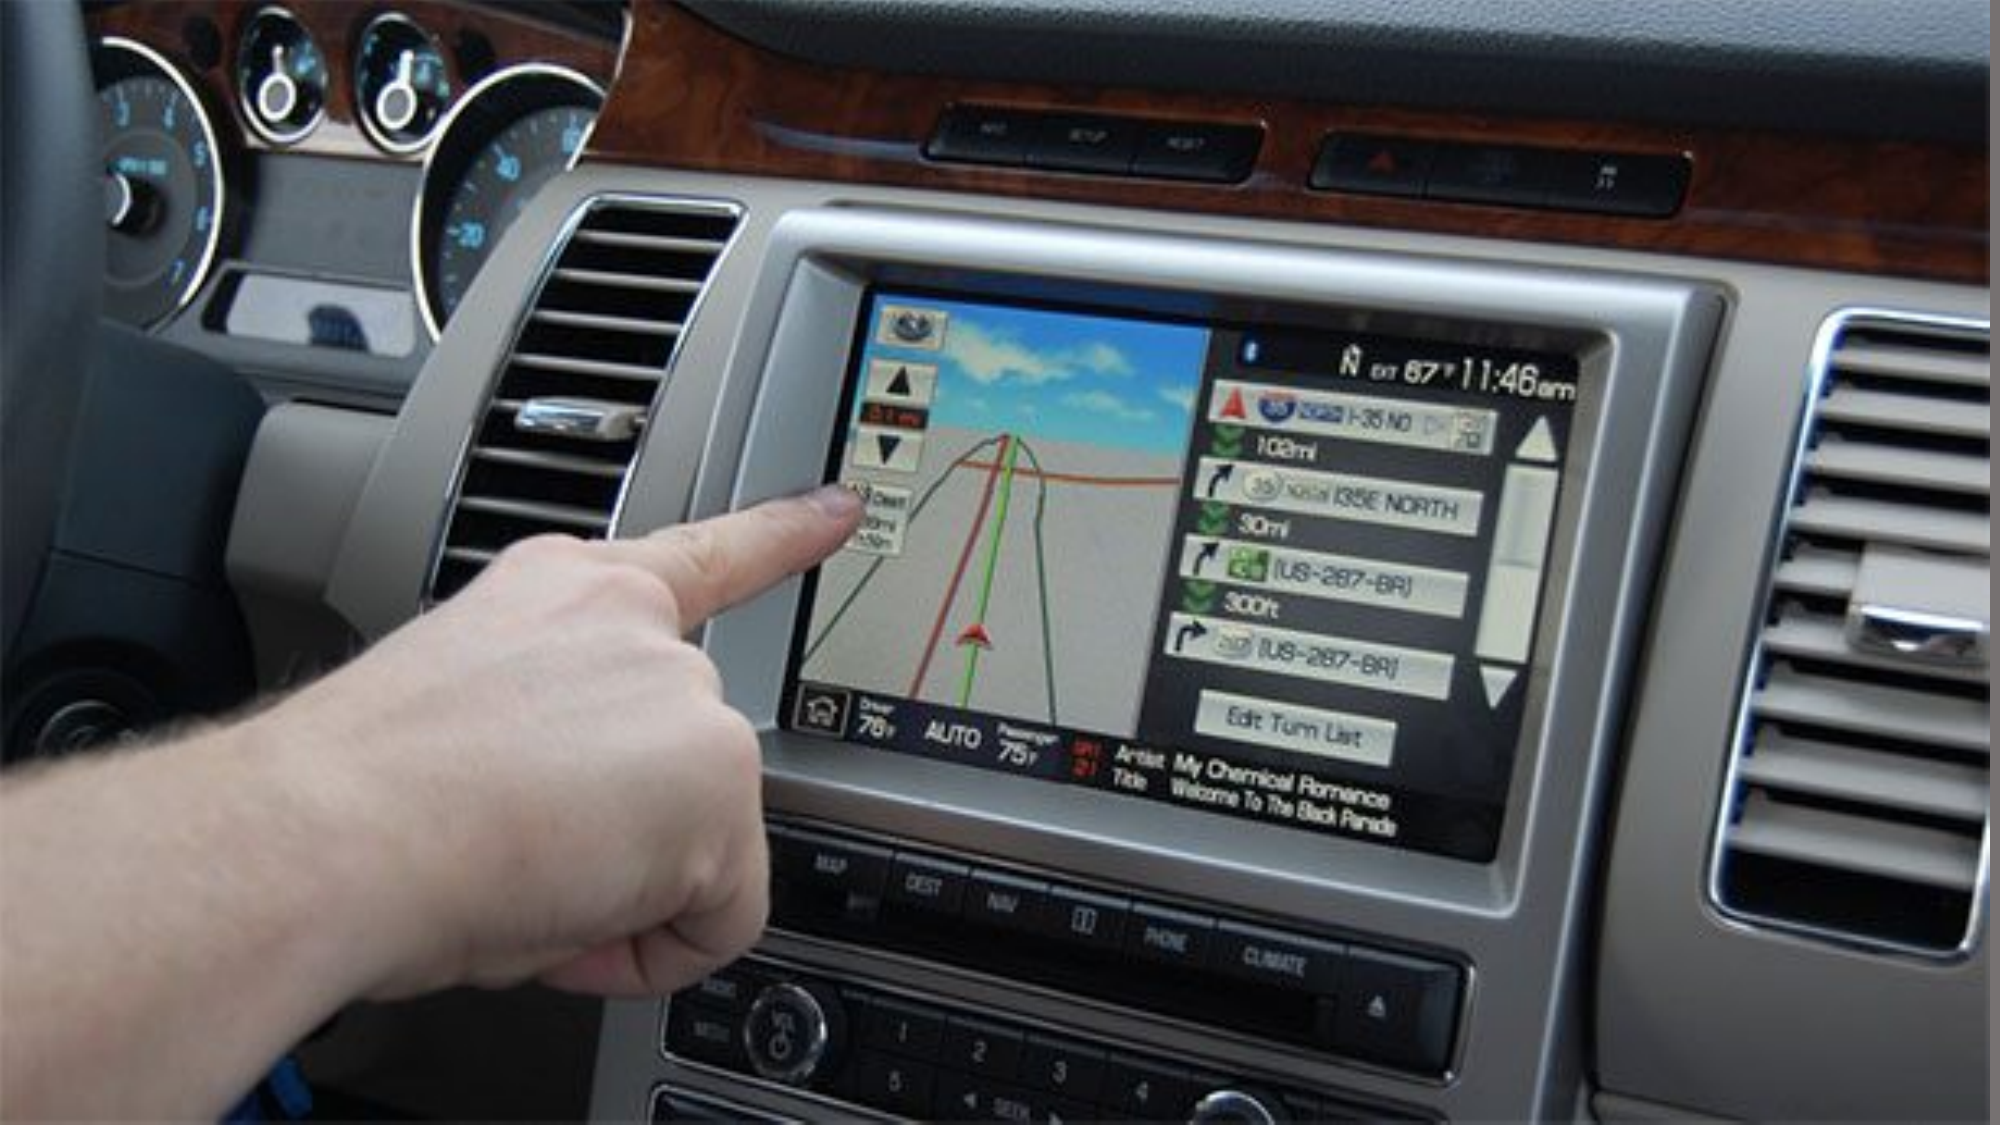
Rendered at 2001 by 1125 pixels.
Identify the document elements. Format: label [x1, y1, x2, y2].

list [0, 0, 1990, 1125]
